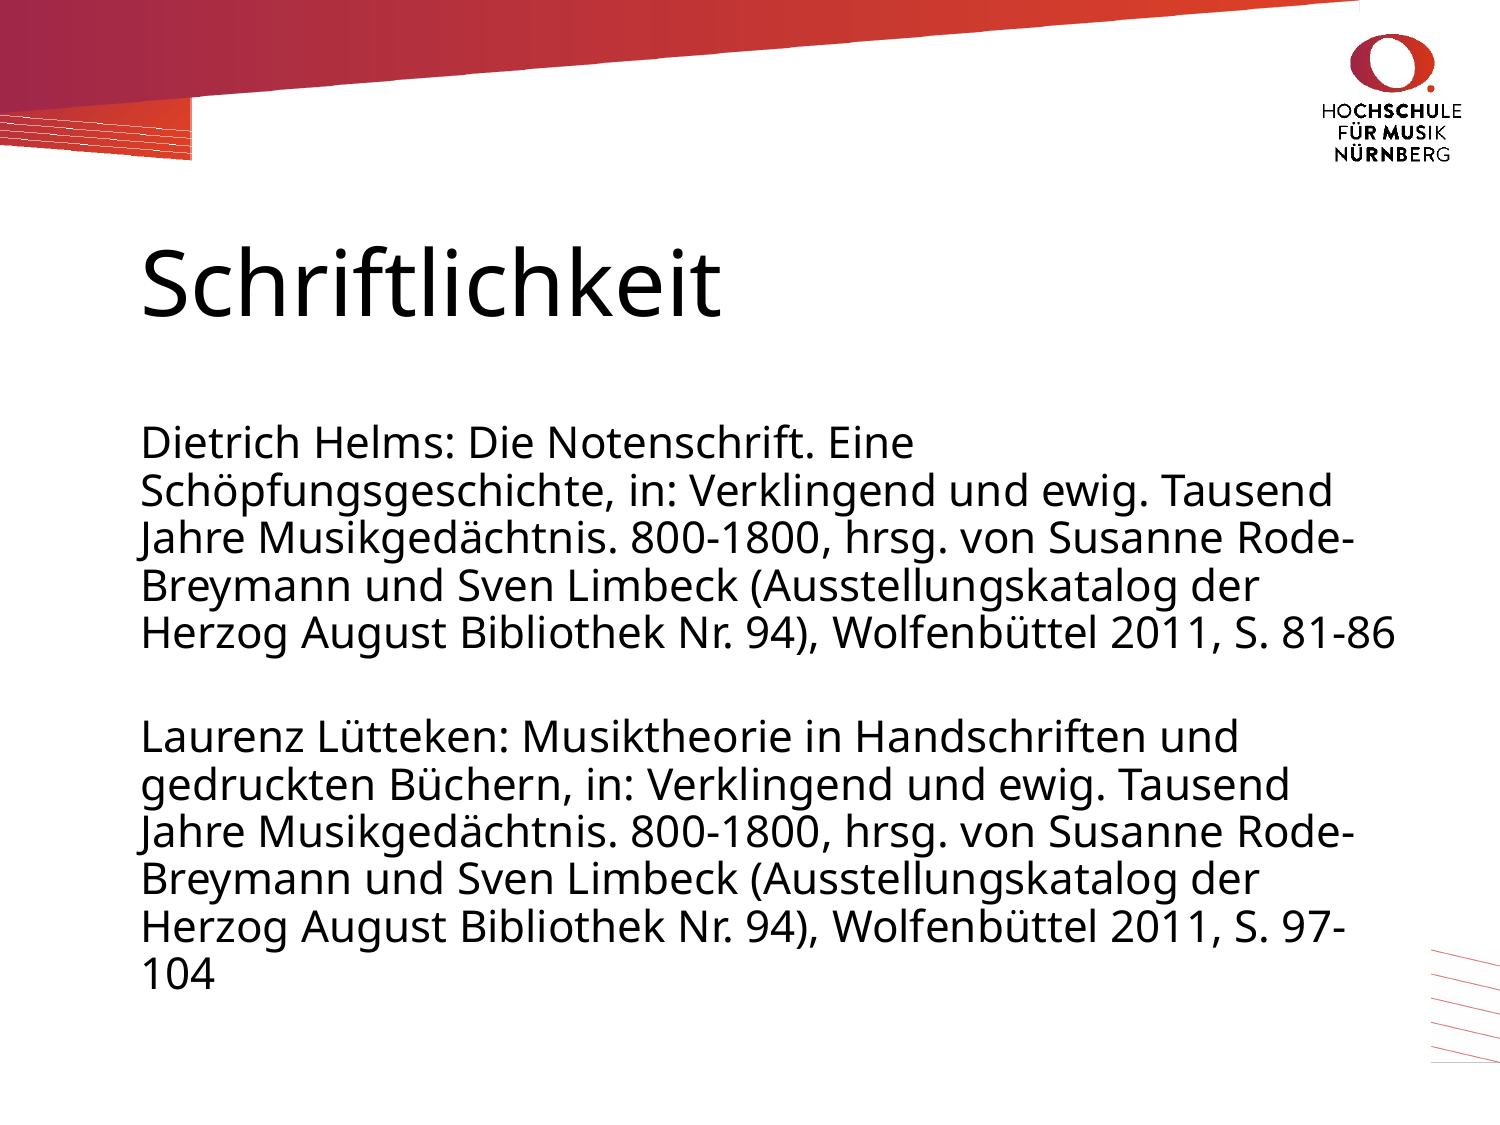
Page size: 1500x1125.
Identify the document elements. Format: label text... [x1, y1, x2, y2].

picture [0, 0, 1485, 196]
picture [1431, 949, 1500, 1063]
list Dietrich Helms: Die Notenschrift. Eine Schöpfungsgeschichte, in: Verklingend und ewig. Tausend Jahre Musikgedächtnis. 800-1800, hrsg. von Susanne Rode-Breymann und Sven Limbeck (Ausstellungskatalog der Herzog August Bibliothek Nr. 94), Wolfenbüttel 2011, S. 81-86 Laurenz Lütteken: Musiktheorie in Handschriften und gedruckten Büchern, in: Verklingend und ewig. Tausend Jahre Musikgedächtnis. 800-1800, hrsg. von Susanne Rode-Breymann und Sven Limbeck (Ausstellungskatalog der Herzog August Bibliothek Nr. 94), Wolfenbüttel 2011, S. 97-104 [125, 395, 1420, 1037]
title Schriftlichkeit [125, 201, 1420, 373]
